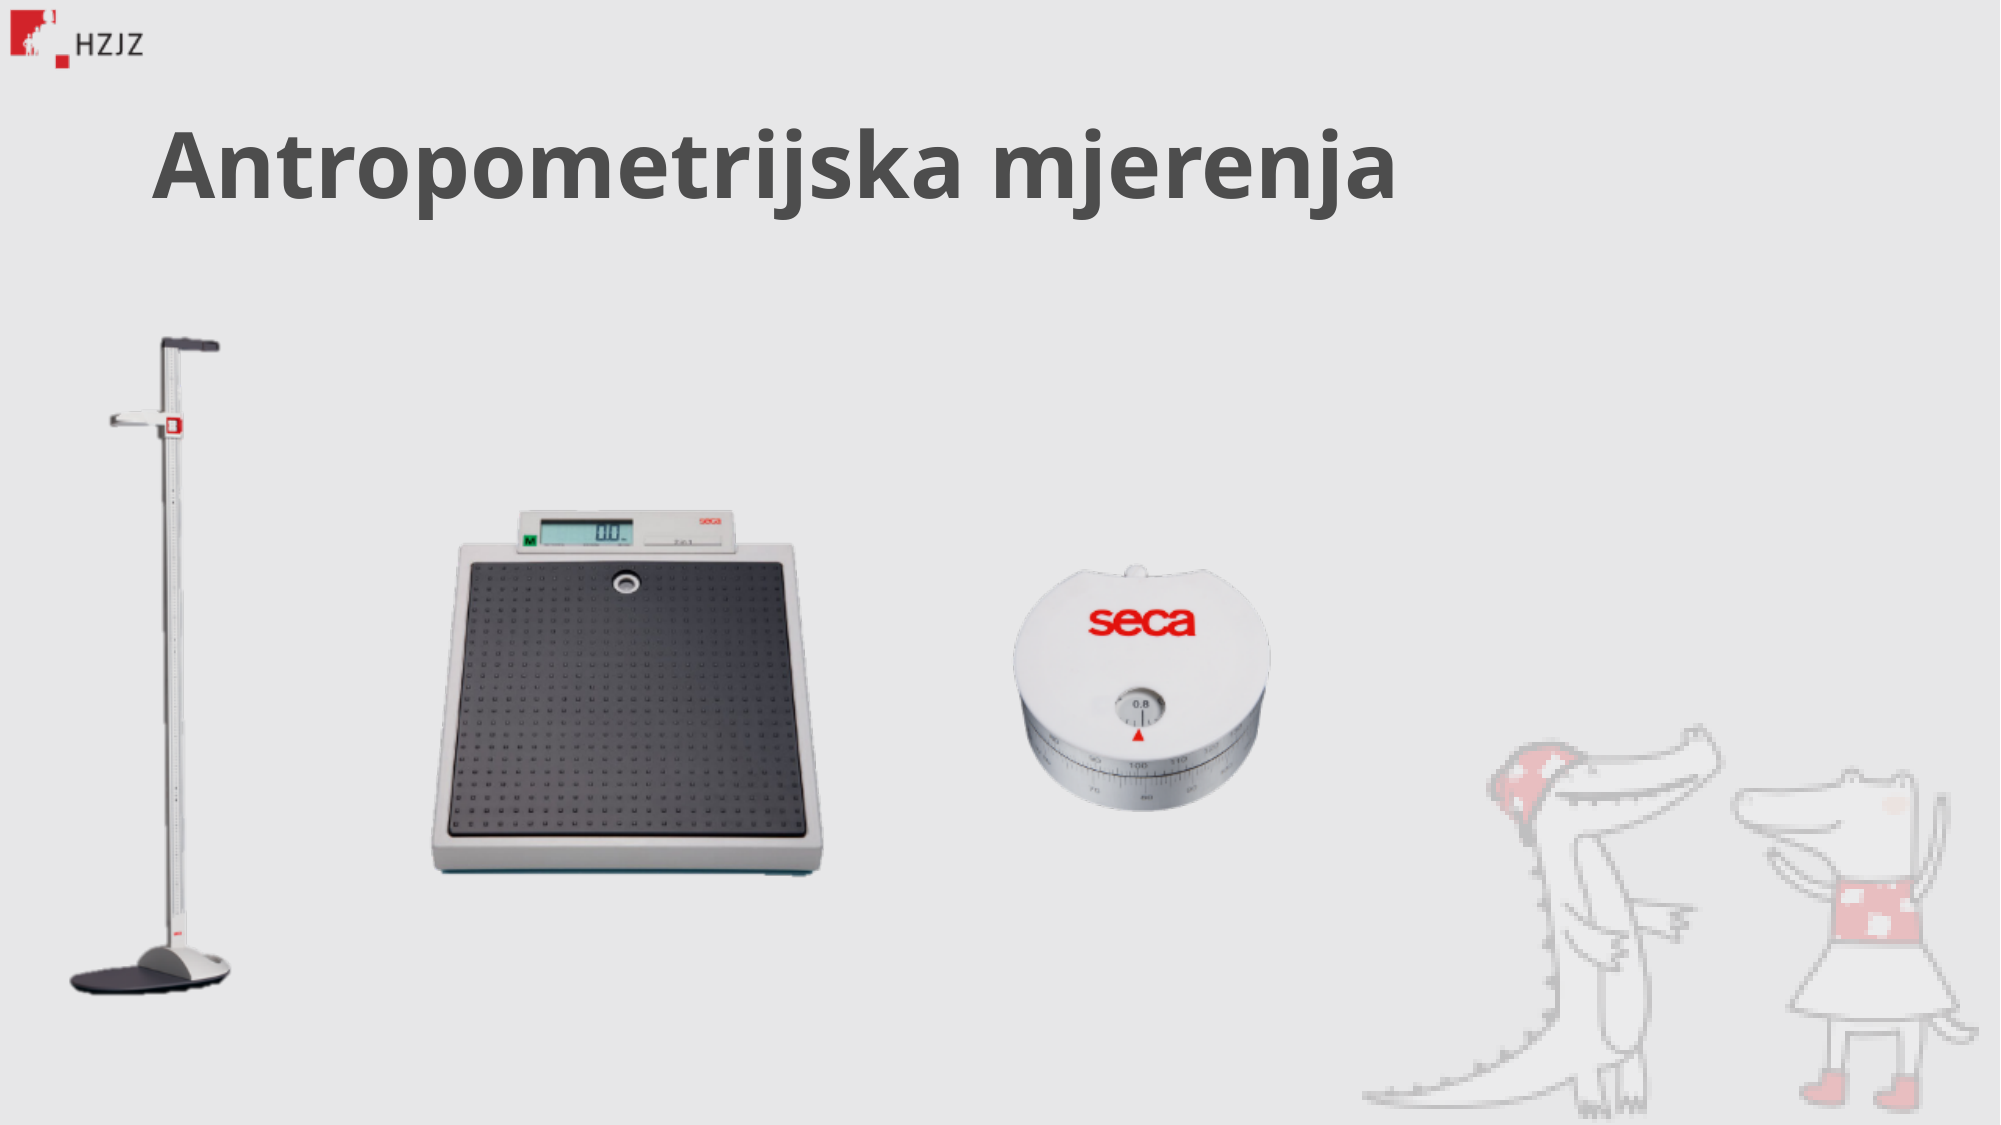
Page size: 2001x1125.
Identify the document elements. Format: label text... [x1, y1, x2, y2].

picture [986, 534, 2000, 1125]
title Antropometrijska mjerenja [137, 59, 1863, 278]
picture [0, 301, 844, 1018]
picture [0, 0, 154, 80]
